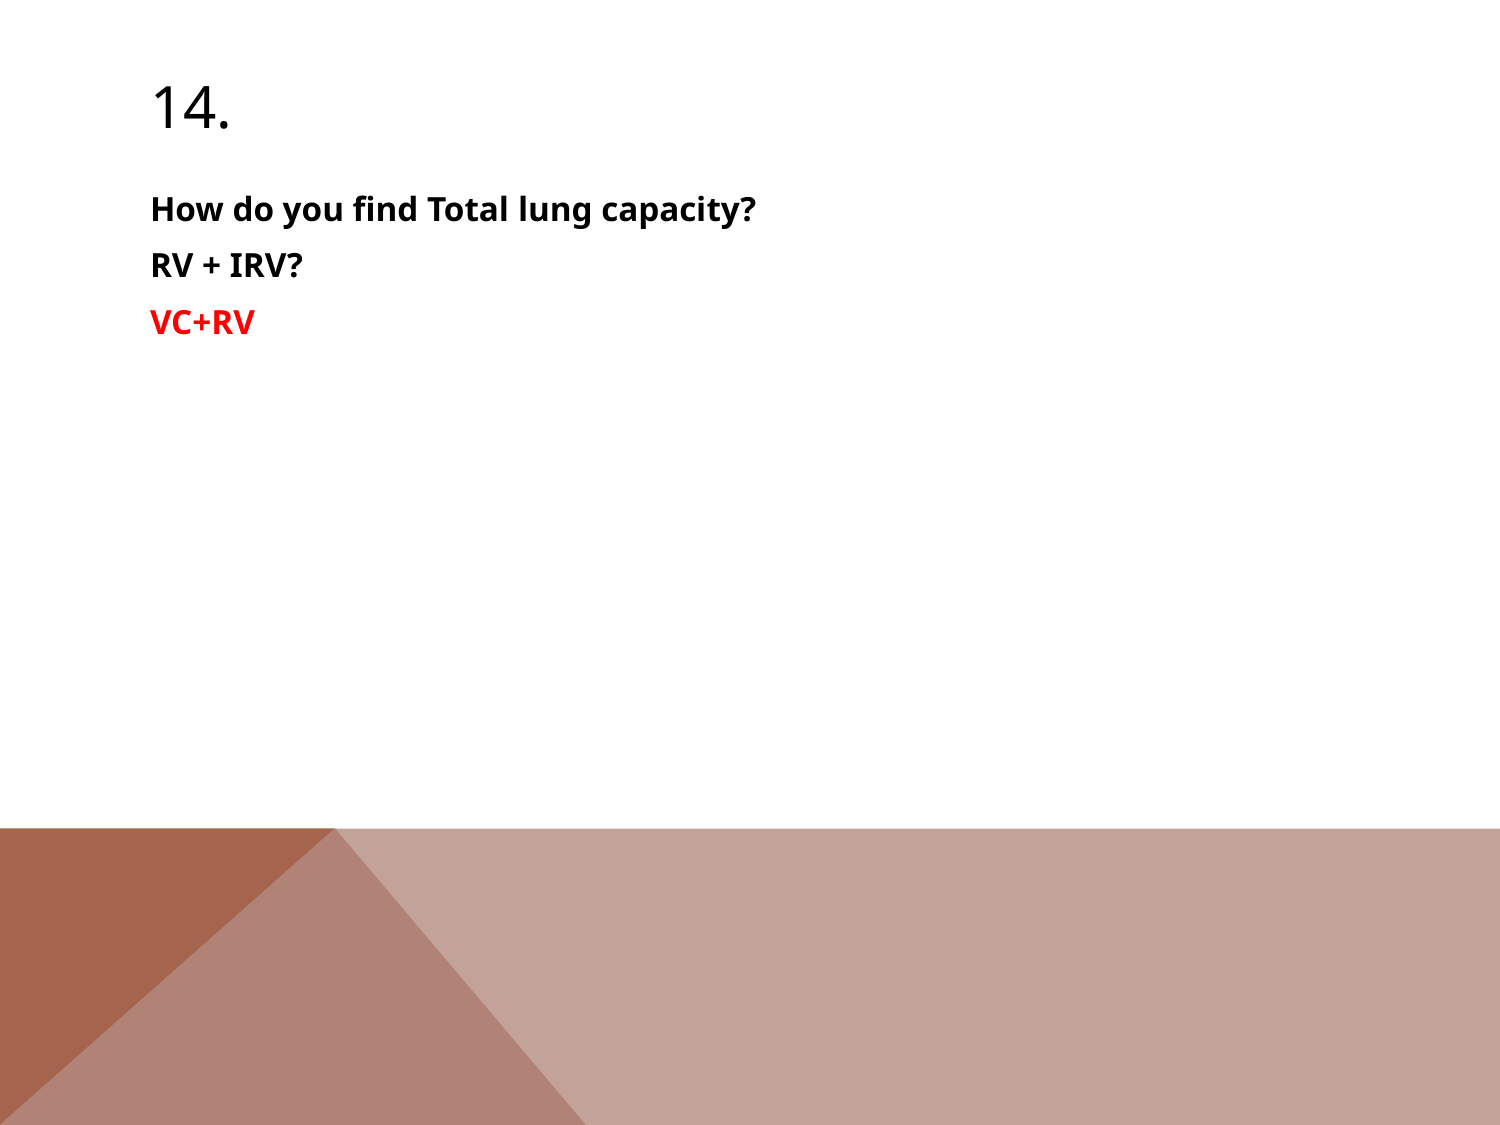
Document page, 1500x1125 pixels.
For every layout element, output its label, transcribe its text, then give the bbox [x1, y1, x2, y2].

title 14. [135, 60, 1369, 150]
list How do you find Total lung capacity? RV + IRV? VC+RV [135, 180, 1369, 768]
